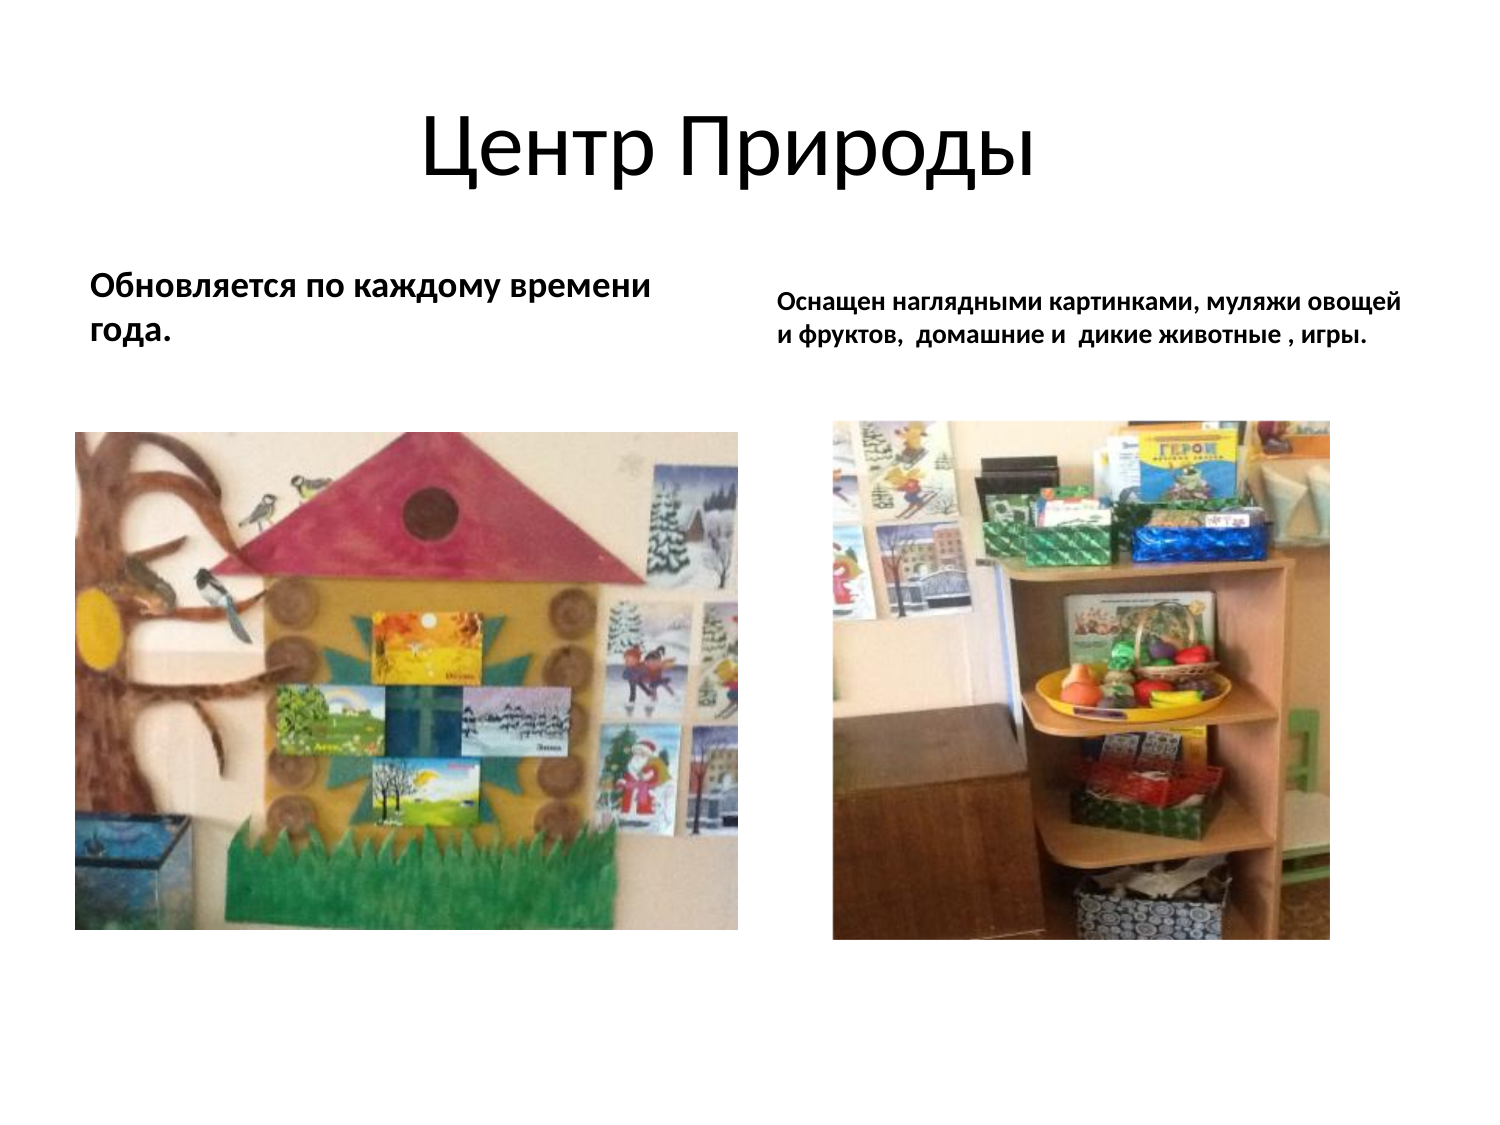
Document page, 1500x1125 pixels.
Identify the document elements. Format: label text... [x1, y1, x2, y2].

title Центр Природы [75, 45, 1425, 233]
list Оснащен наглядными картинками, муляжи овощей и фруктов, домашние и дикие животные , игры. [761, 251, 1425, 357]
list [821, 431, 1341, 929]
picture [834, 422, 1330, 431]
picture [834, 929, 1330, 939]
list Обновляется по каждому времени года. [75, 251, 738, 357]
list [74, 432, 738, 930]
